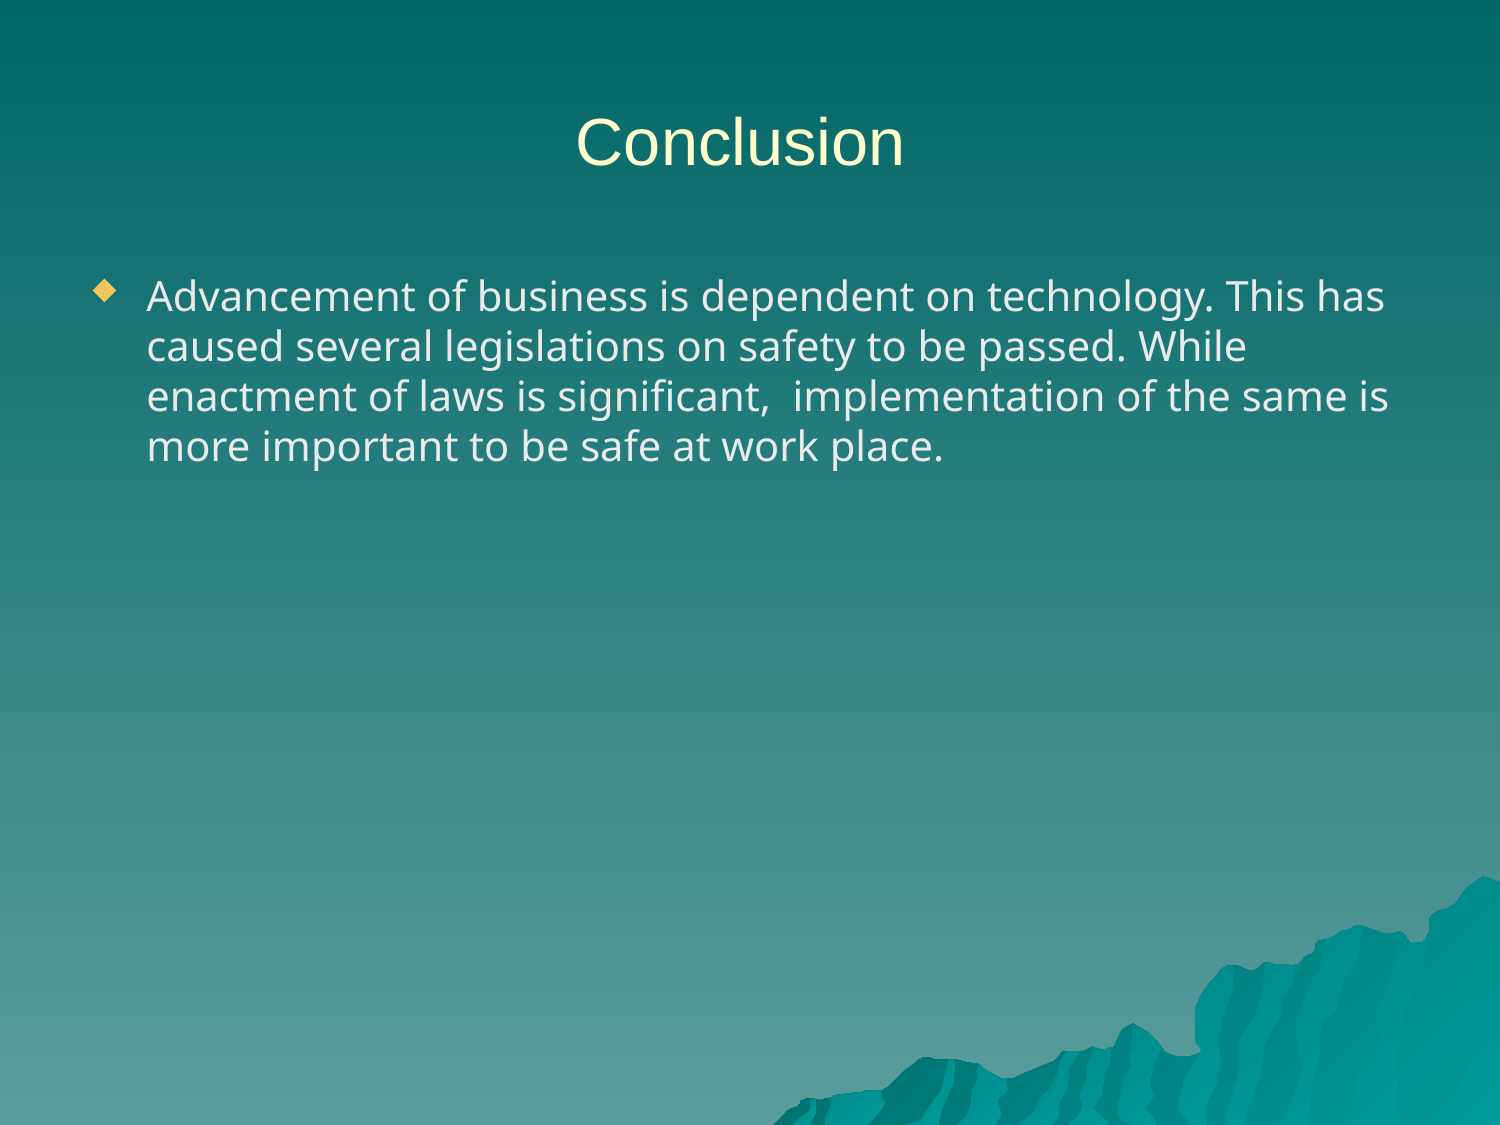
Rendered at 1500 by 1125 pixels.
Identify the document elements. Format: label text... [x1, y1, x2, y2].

list Advancement of business is dependent on technology. This has caused several legislations on safety to be passed. While enactment of laws is significant, implementation of the same is more important to be safe at work place. [75, 262, 1425, 1100]
title Conclusion [75, 45, 1425, 233]
